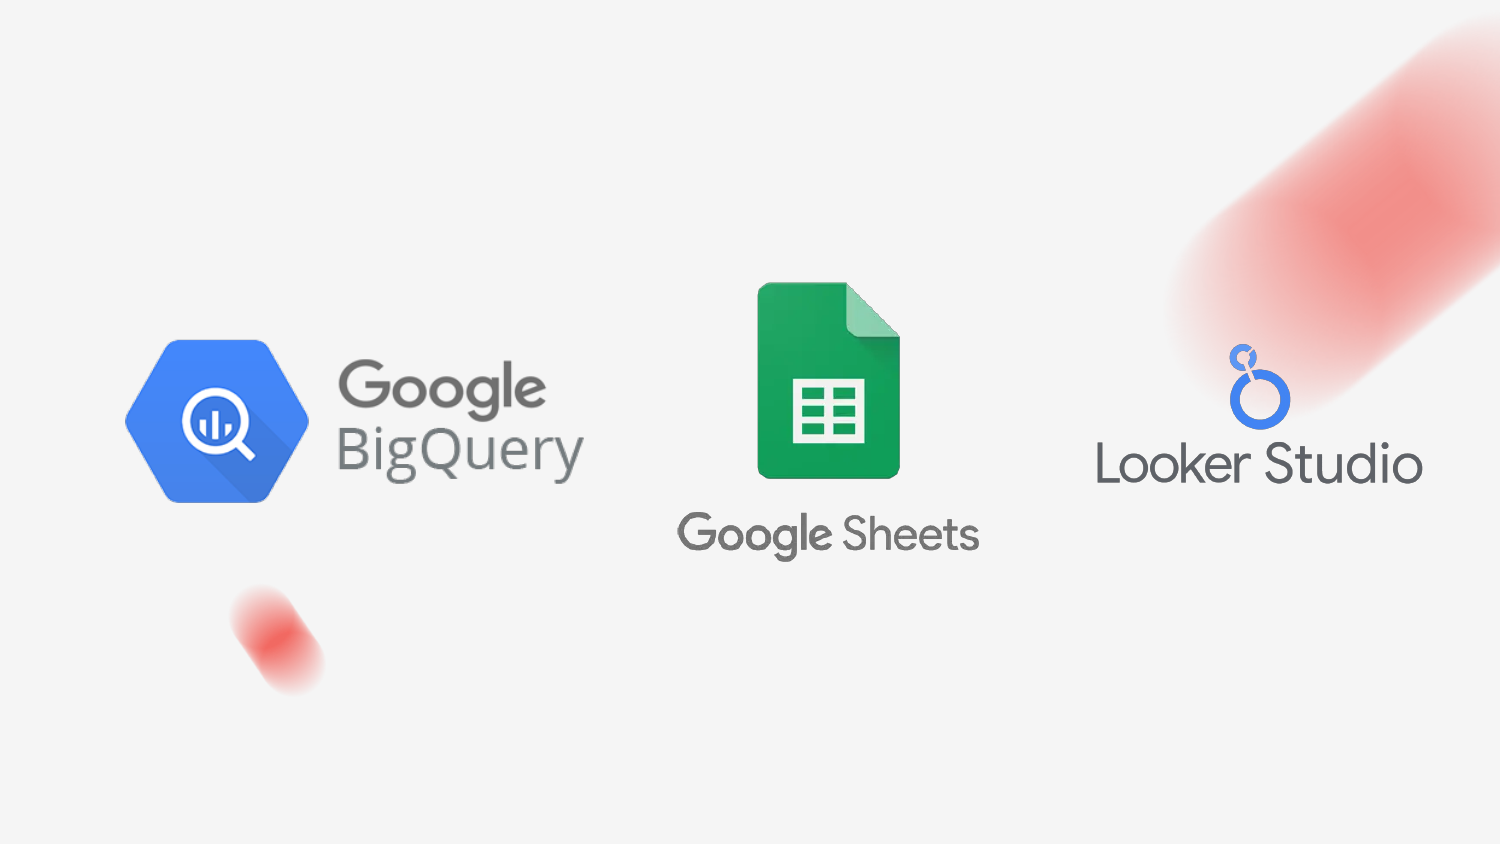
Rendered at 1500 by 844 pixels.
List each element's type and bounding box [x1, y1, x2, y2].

picture [1072, 10, 1500, 609]
picture [207, 570, 347, 710]
picture [677, 282, 979, 562]
picture [53, 293, 656, 551]
